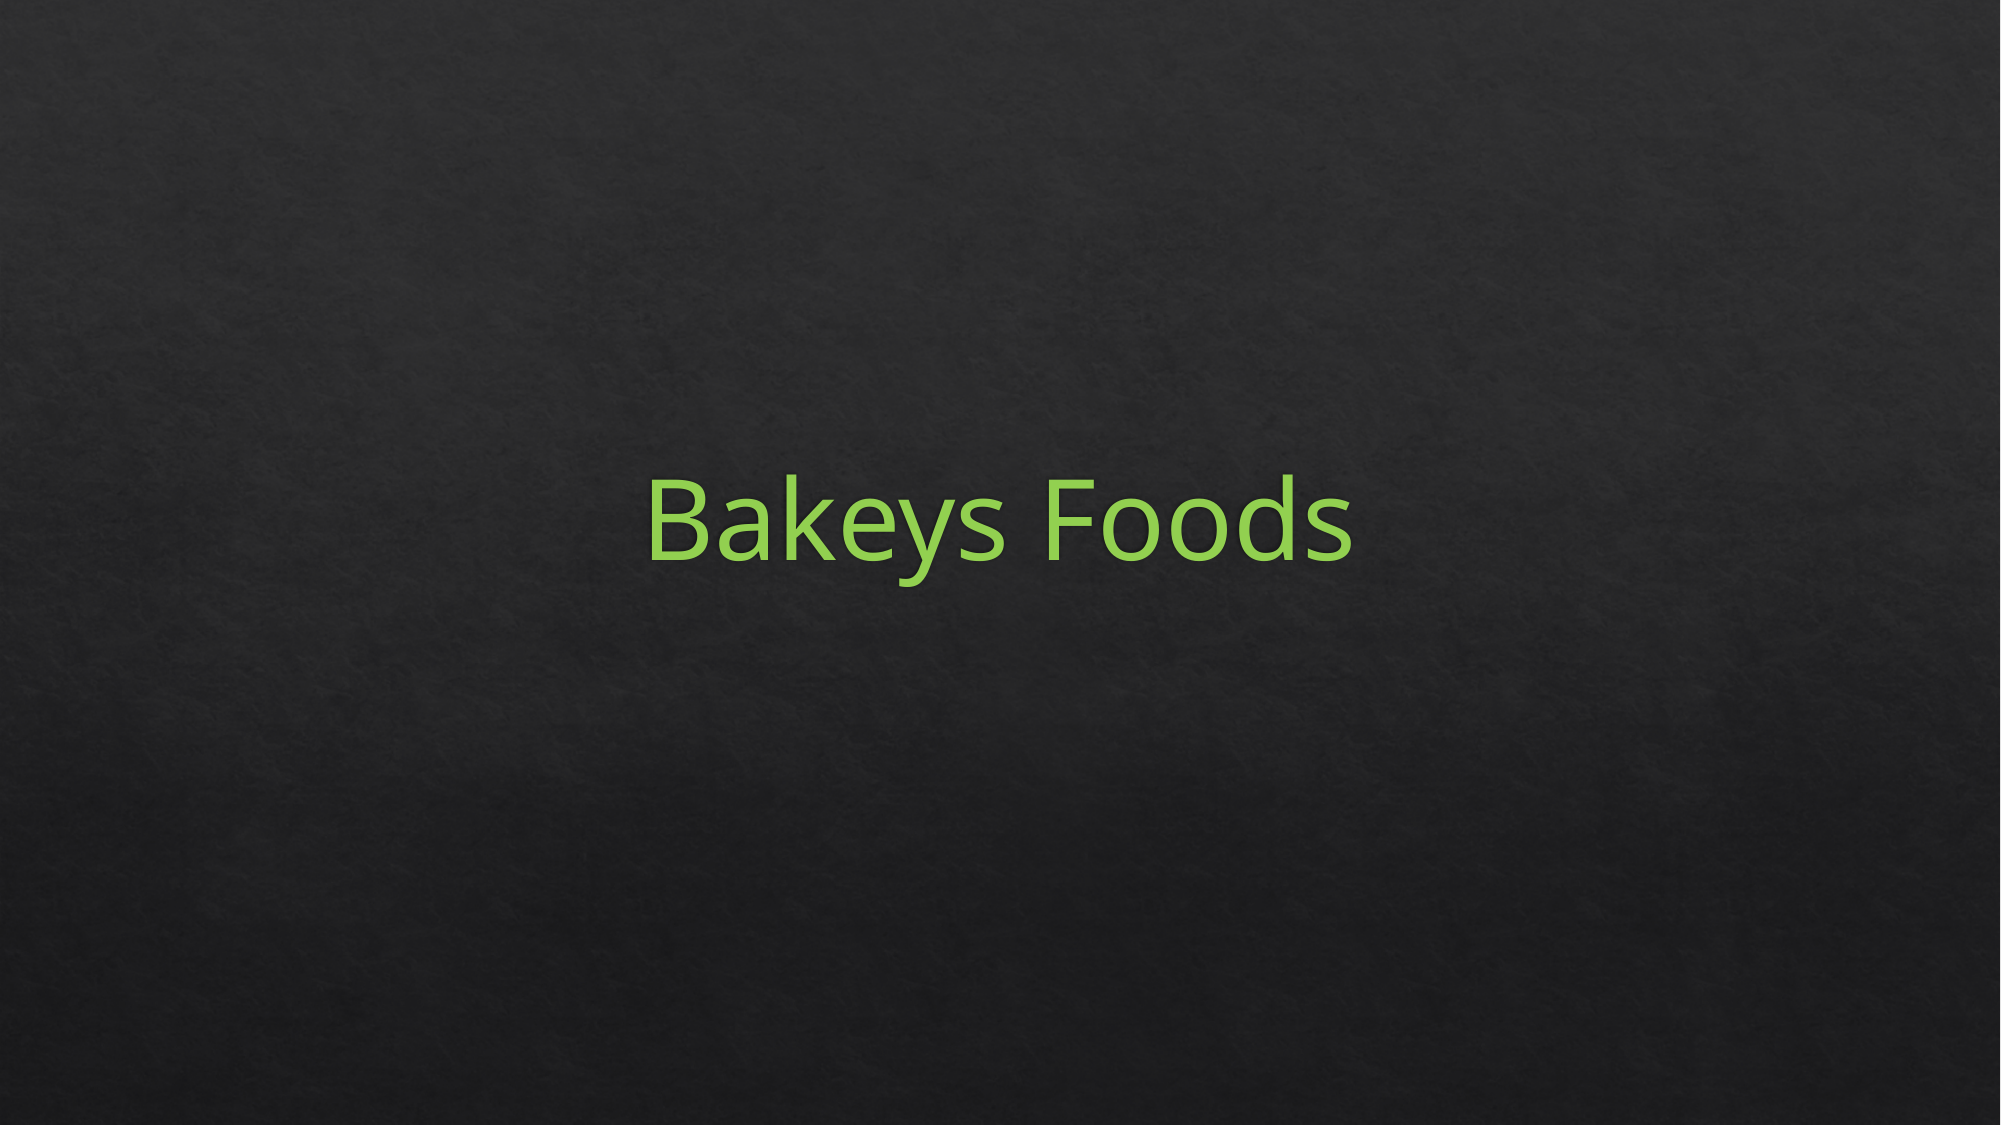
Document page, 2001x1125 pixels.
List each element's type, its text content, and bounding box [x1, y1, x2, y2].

title Bakeys Foods [224, 290, 1774, 591]
